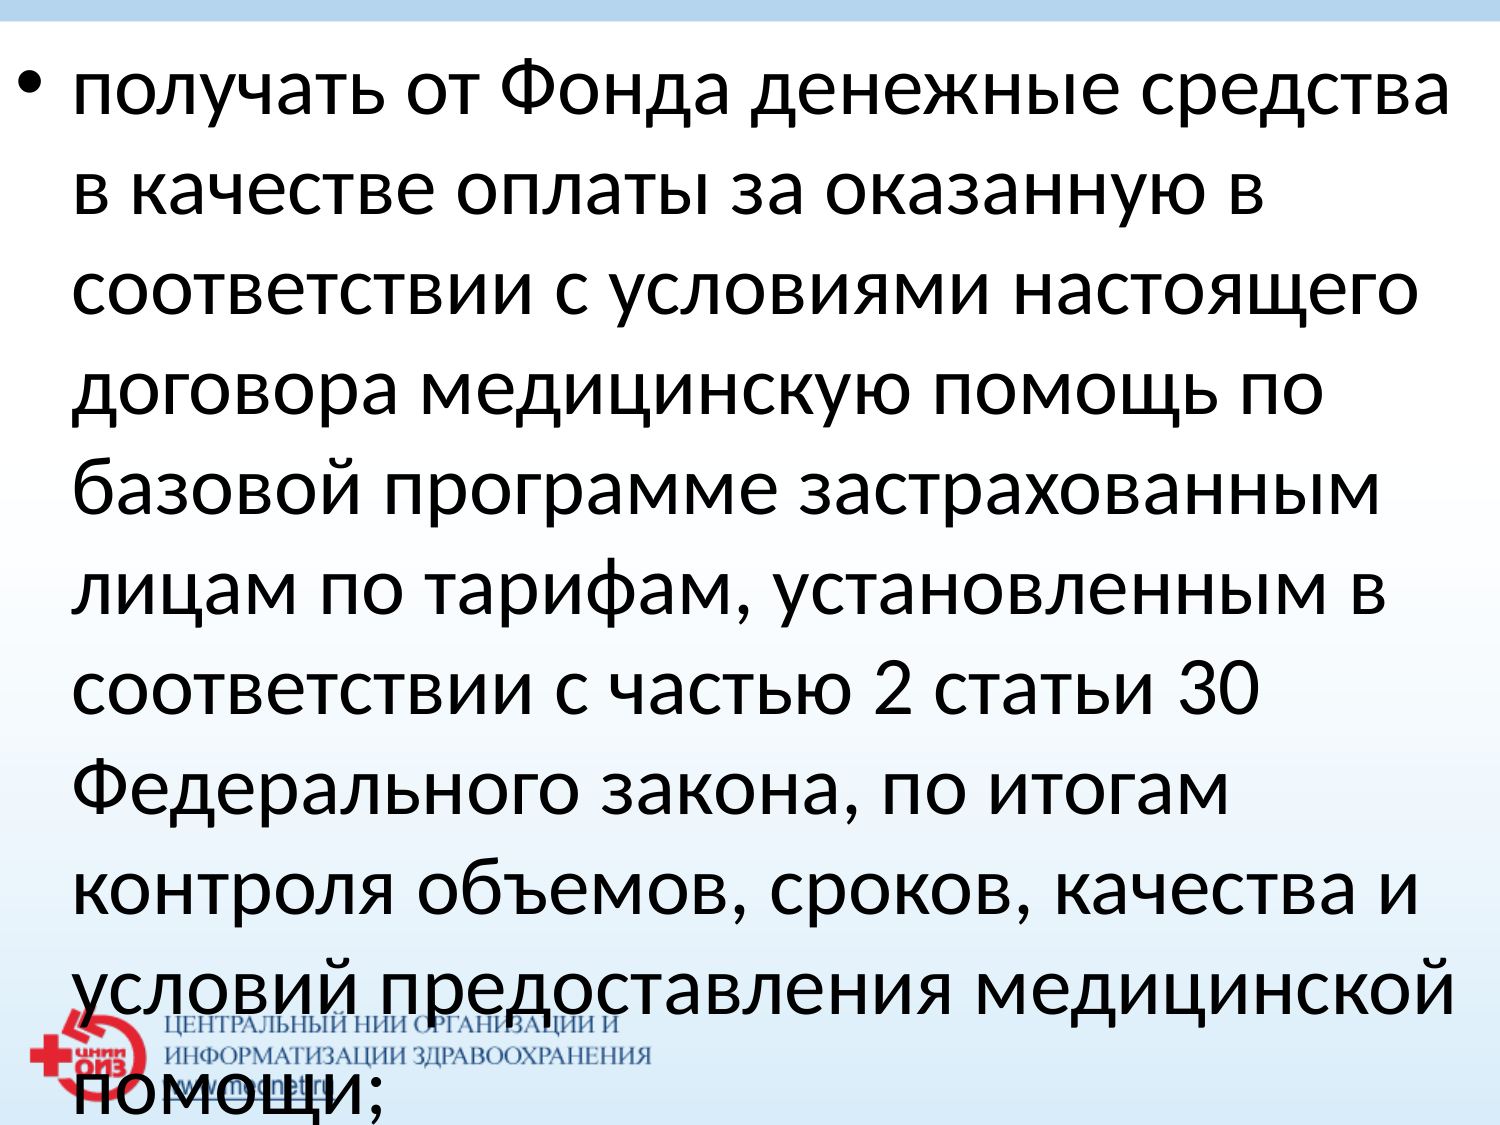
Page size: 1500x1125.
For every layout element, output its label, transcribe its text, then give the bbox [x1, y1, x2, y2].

list получать от Фонда денежные средства в качестве оплаты за оказанную в соответствии с условиями настоящего договора медицинскую помощь по базовой программе застрахованным лицам по тарифам, установленным в соответствии с частью 2 статьи 30 Федерального закона, по итогам контроля объемов, сроков, качества и условий предоставления медицинской помощи; [0, 23, 1500, 1005]
picture [0, 0, 1500, 23]
picture [0, 1005, 1500, 1125]
